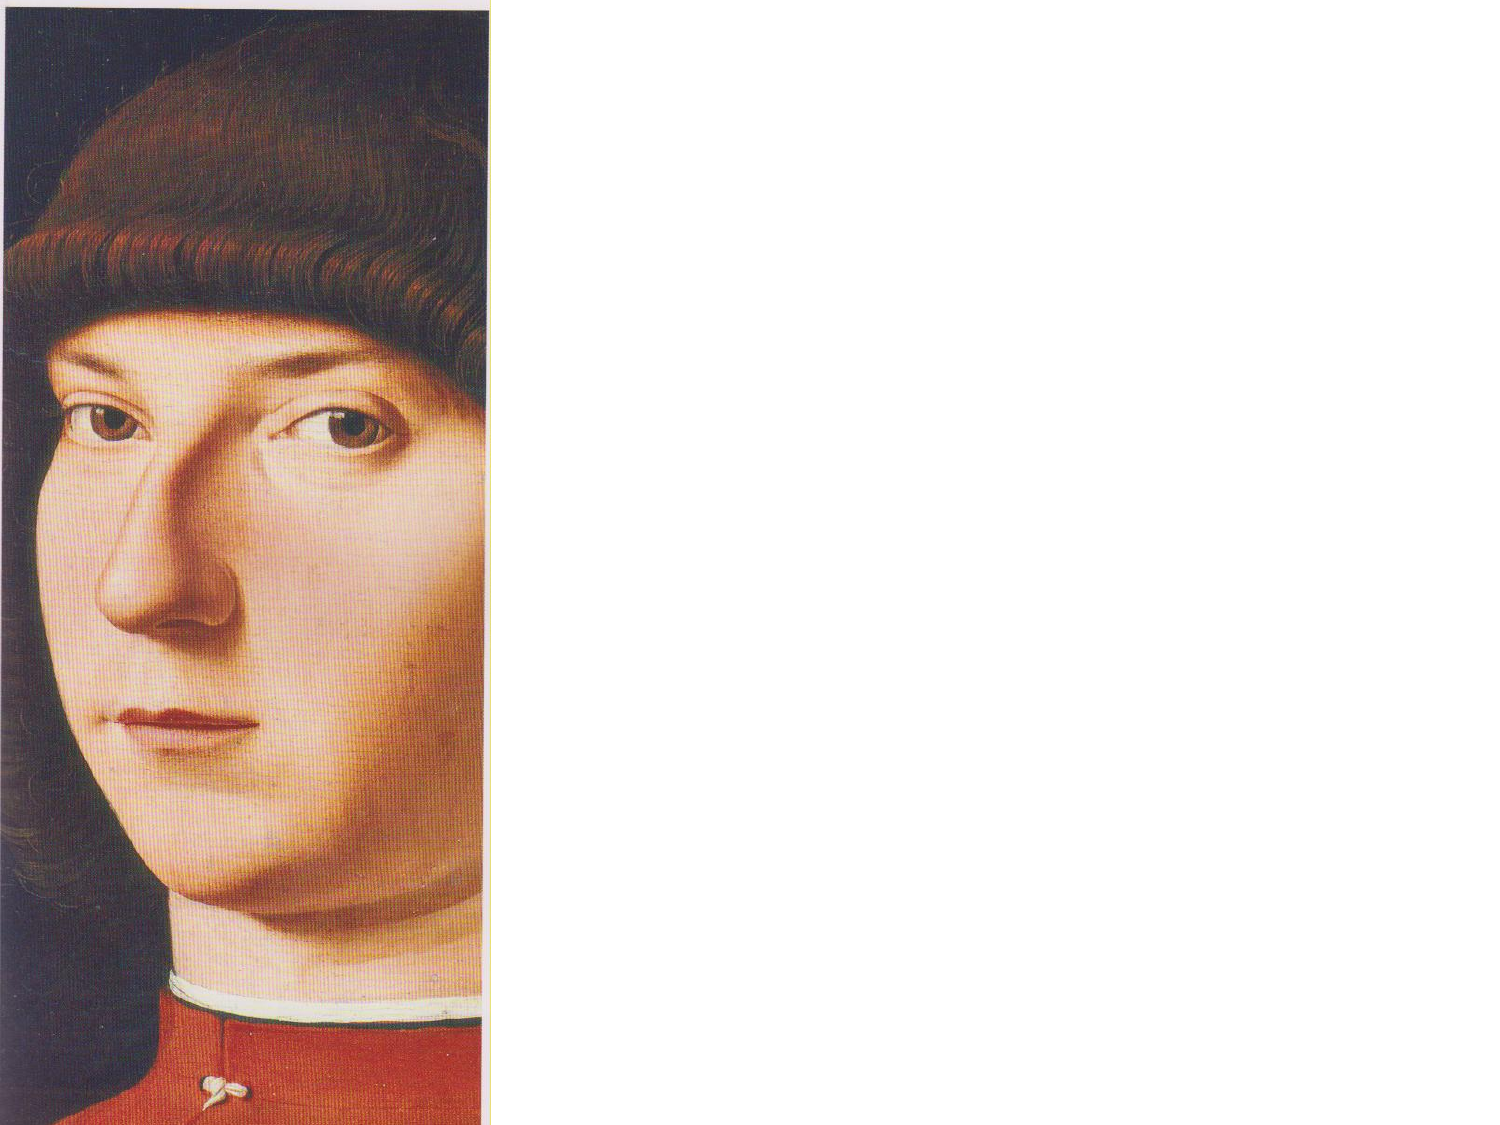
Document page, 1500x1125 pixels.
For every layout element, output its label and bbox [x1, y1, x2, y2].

list [0, 0, 491, 1125]
